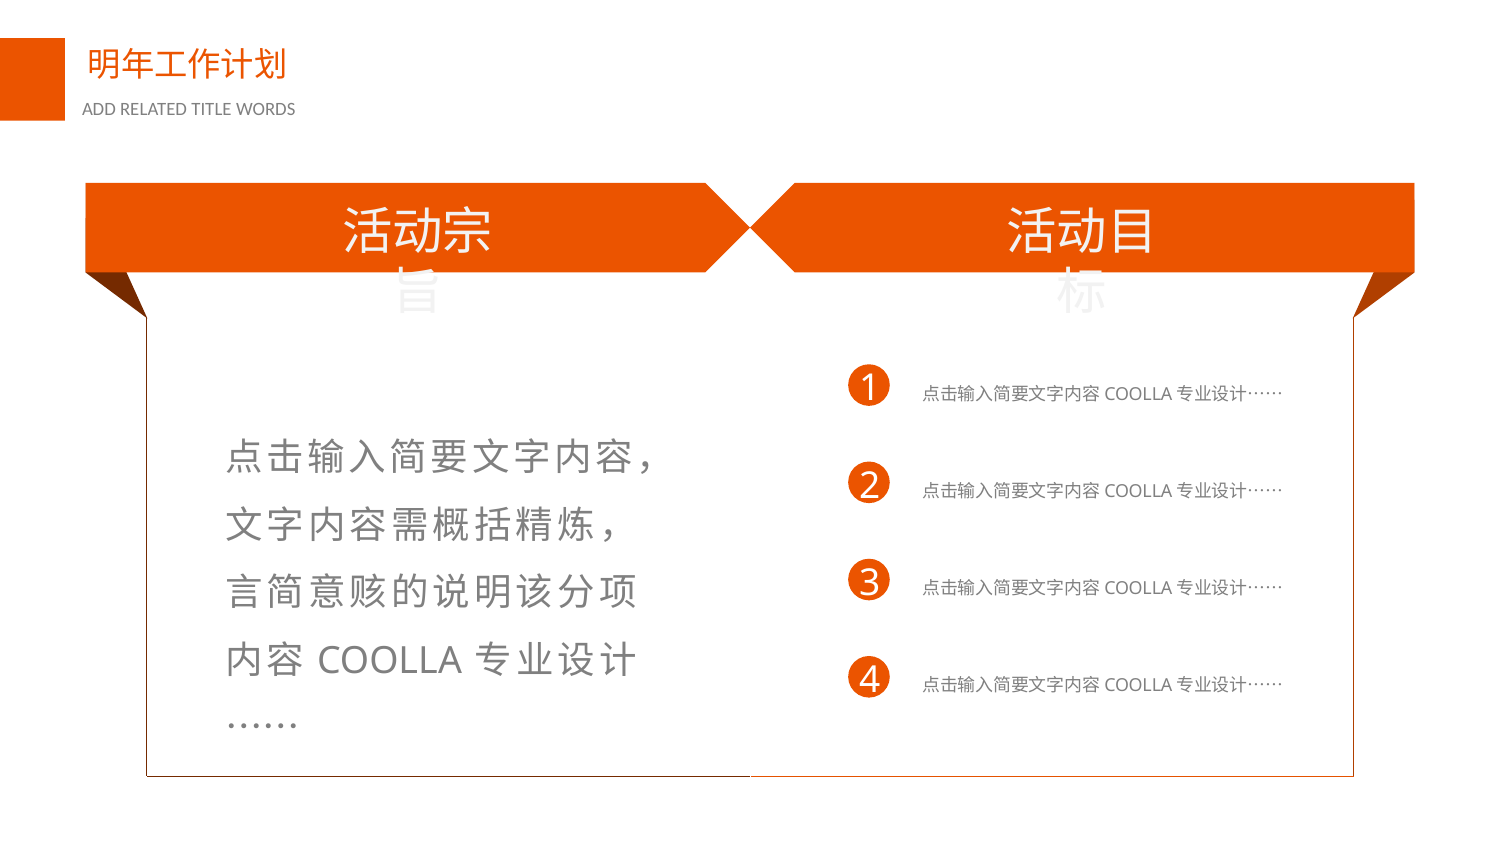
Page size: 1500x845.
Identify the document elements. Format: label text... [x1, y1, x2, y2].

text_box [847, 460, 890, 507]
text_box 点击输入简要文字内容，文字内容需概括精炼，言简意赅的说明该分项内容COOLLA专业设计…… [225, 410, 637, 749]
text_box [85, 182, 748, 330]
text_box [847, 363, 890, 409]
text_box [847, 557, 890, 604]
text_box 点击输入简要文字内容COOLLA专业设计…… [922, 660, 1315, 696]
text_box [85, 336, 148, 777]
text_box 点击输入简要文字内容COOLLA专业设计…… [922, 369, 1315, 405]
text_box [749, 182, 1415, 330]
text_box 点击输入简要文字内容COOLLA专业设计…… [922, 466, 1315, 502]
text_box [1352, 335, 1415, 777]
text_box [847, 655, 890, 701]
text_box 点击输入简要文字内容COOLLA专业设计…… [922, 563, 1315, 599]
